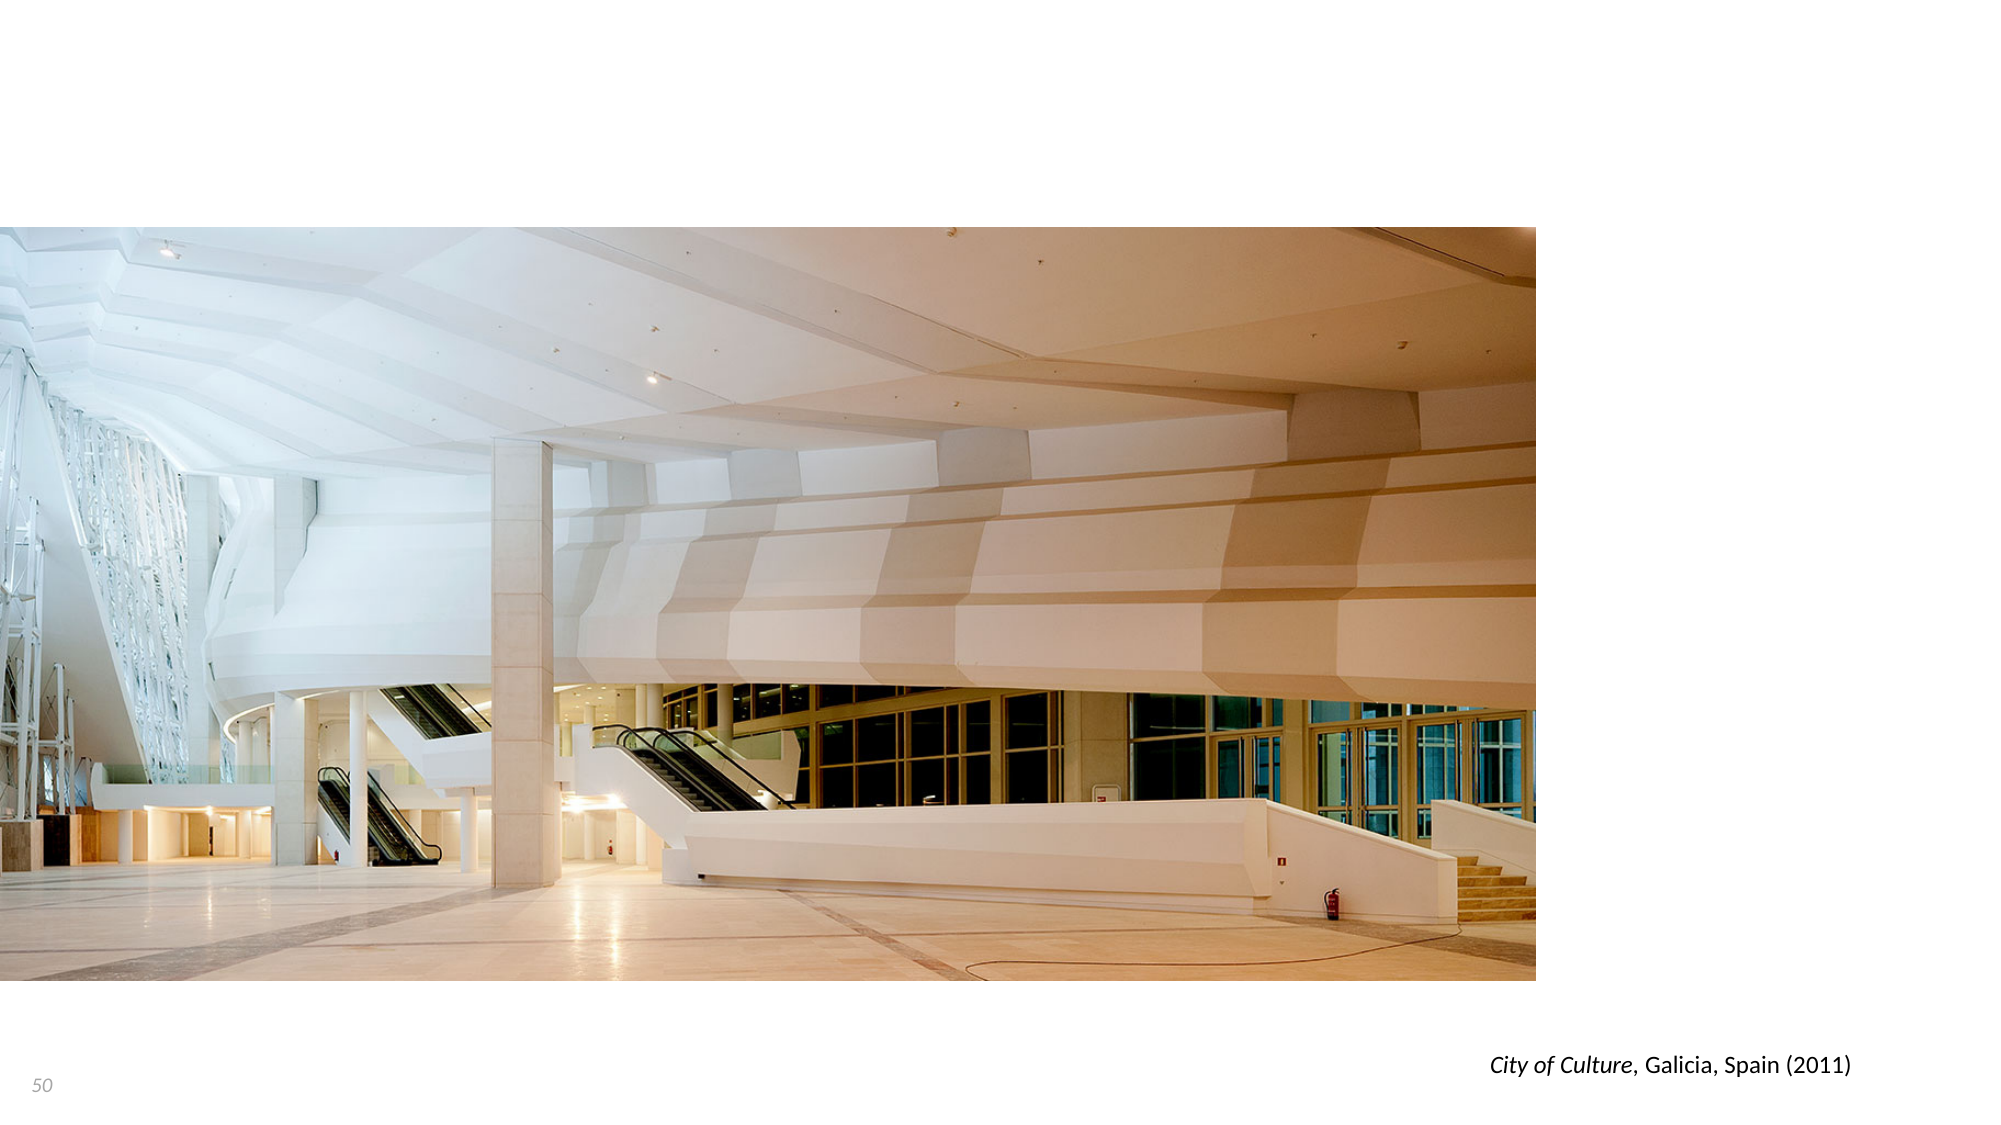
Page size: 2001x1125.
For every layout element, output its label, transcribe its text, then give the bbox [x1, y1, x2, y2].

picture [0, 227, 1536, 981]
text_box City of Culture, Galicia, Spain (2011) [1474, 1041, 1867, 1087]
slide_number 50 [16, 1053, 467, 1114]
